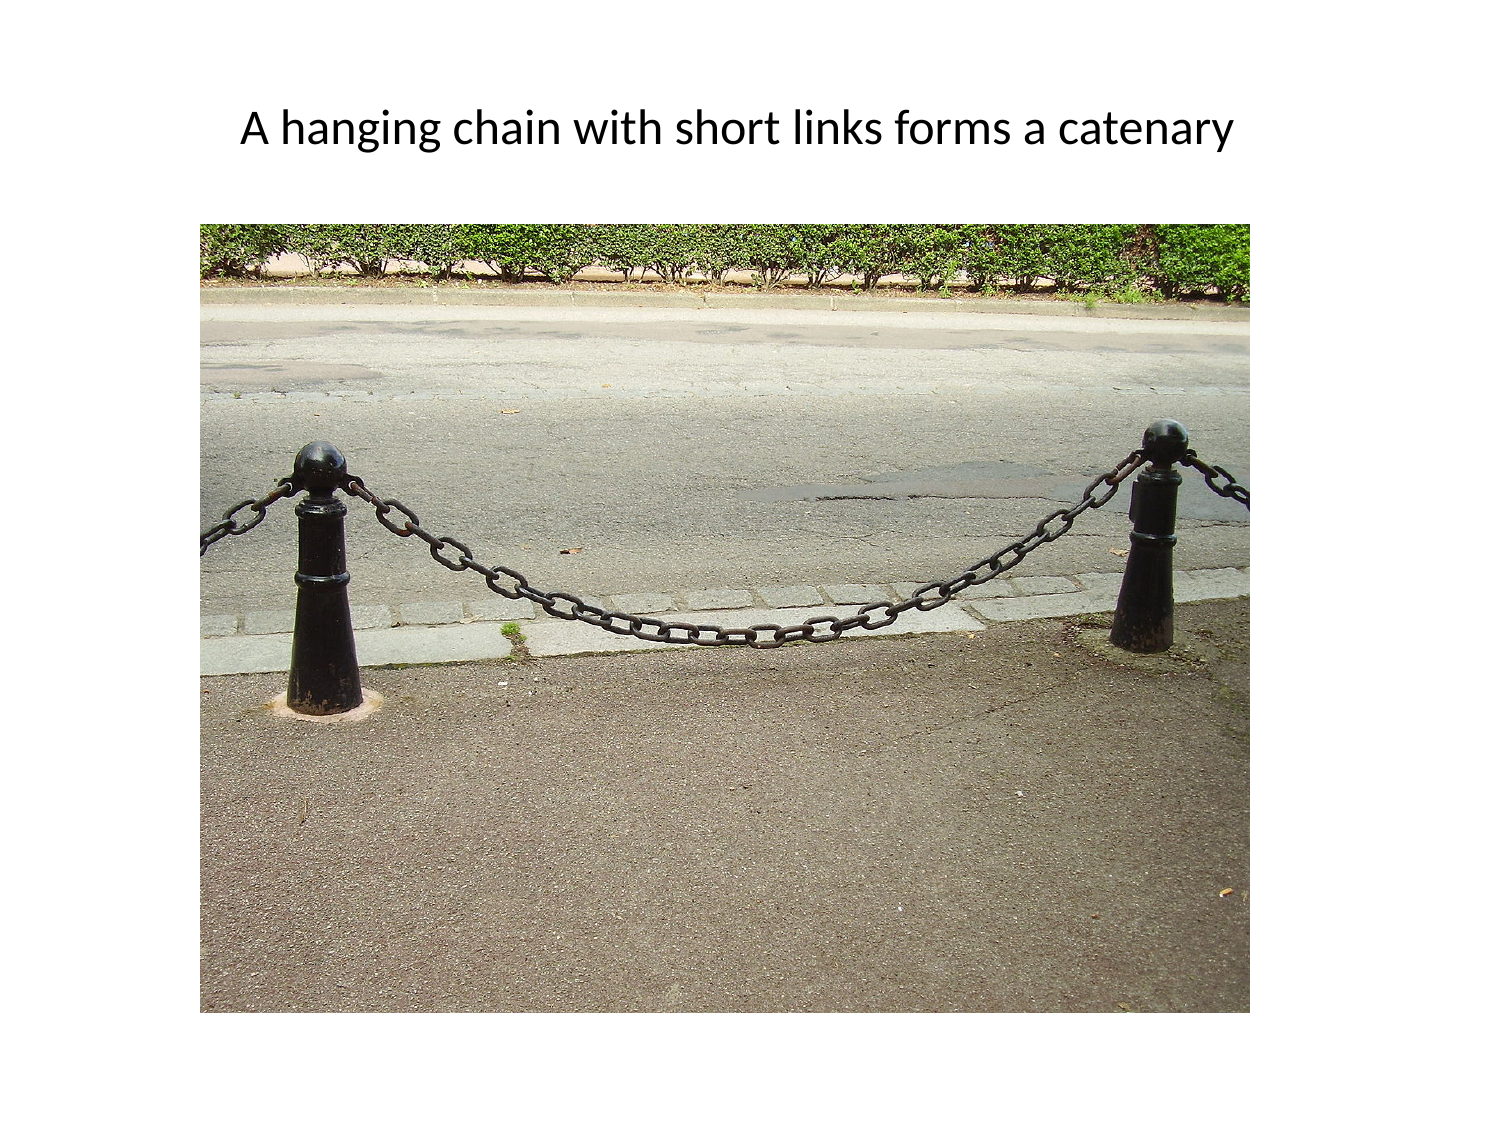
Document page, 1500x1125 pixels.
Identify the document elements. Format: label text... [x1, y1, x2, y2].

picture [199, 224, 1251, 1013]
text_box A hanging chain with short links forms a catenary [212, 87, 1263, 163]
